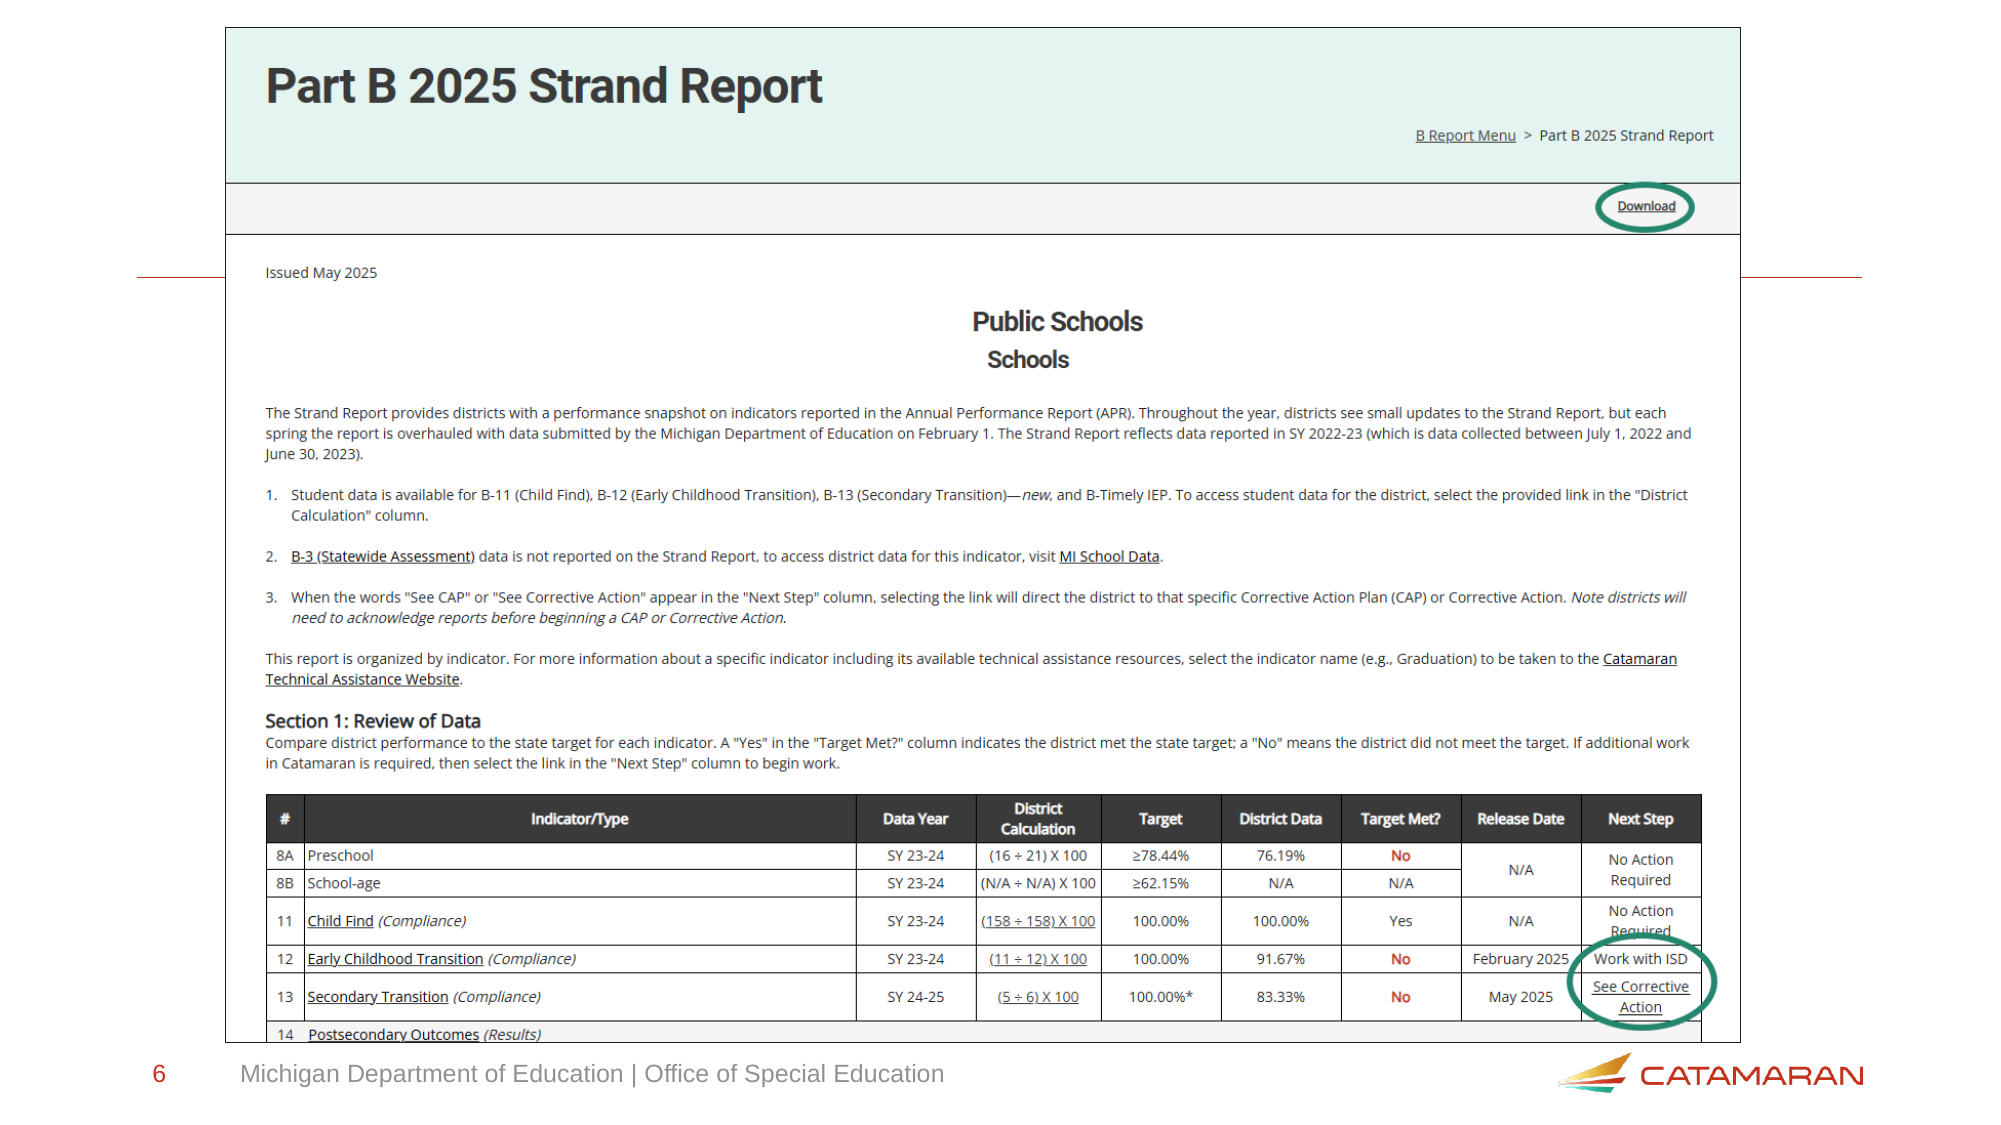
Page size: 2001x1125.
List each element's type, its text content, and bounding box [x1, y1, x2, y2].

slide_number 6 [137, 1042, 205, 1103]
footer Michigan Department of Education | Office of Special Education [225, 1043, 1484, 1103]
picture [224, 27, 1741, 1043]
picture [1557, 1052, 1863, 1093]
